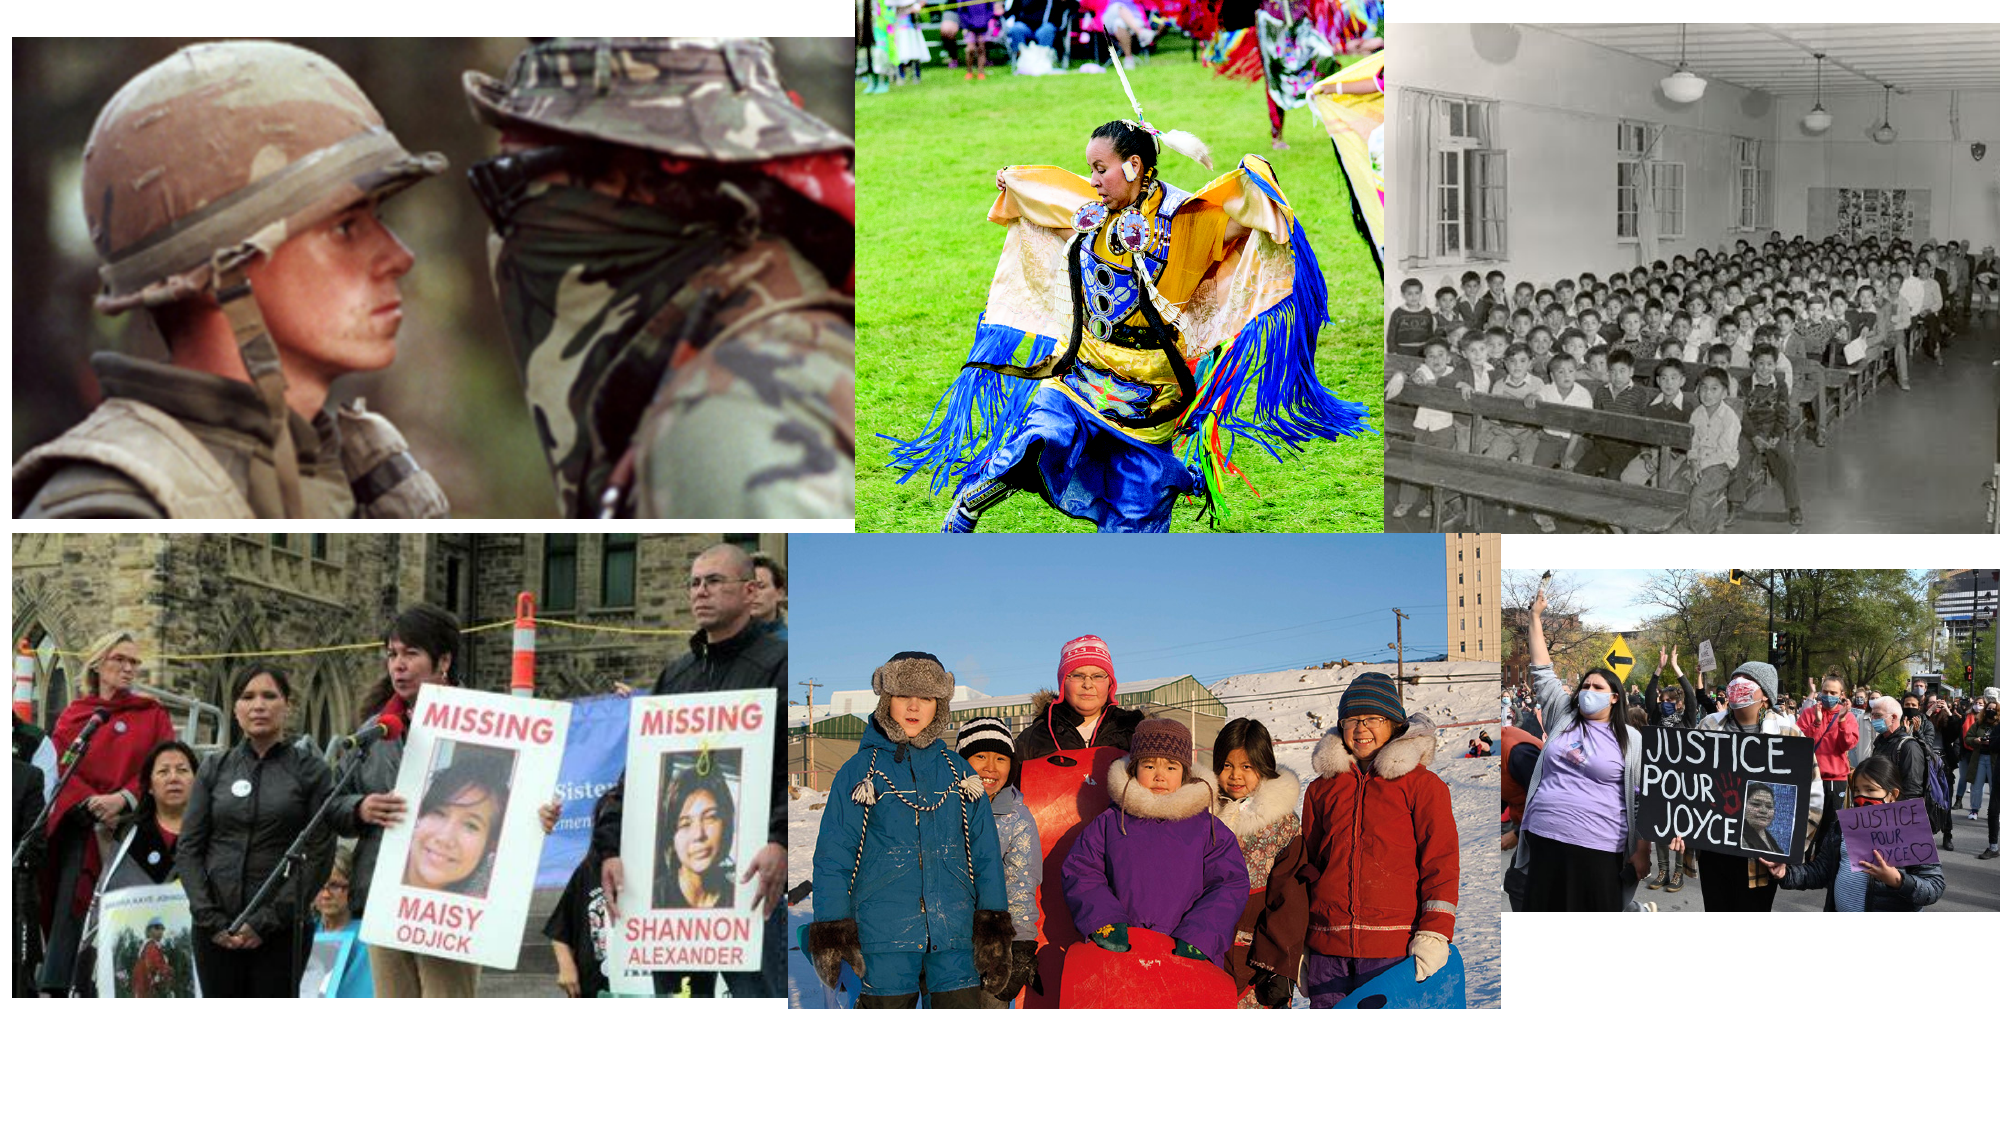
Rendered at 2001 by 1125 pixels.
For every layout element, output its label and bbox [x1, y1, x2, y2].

picture [12, 0, 2000, 1009]
picture [1440, 1004, 1450, 1009]
